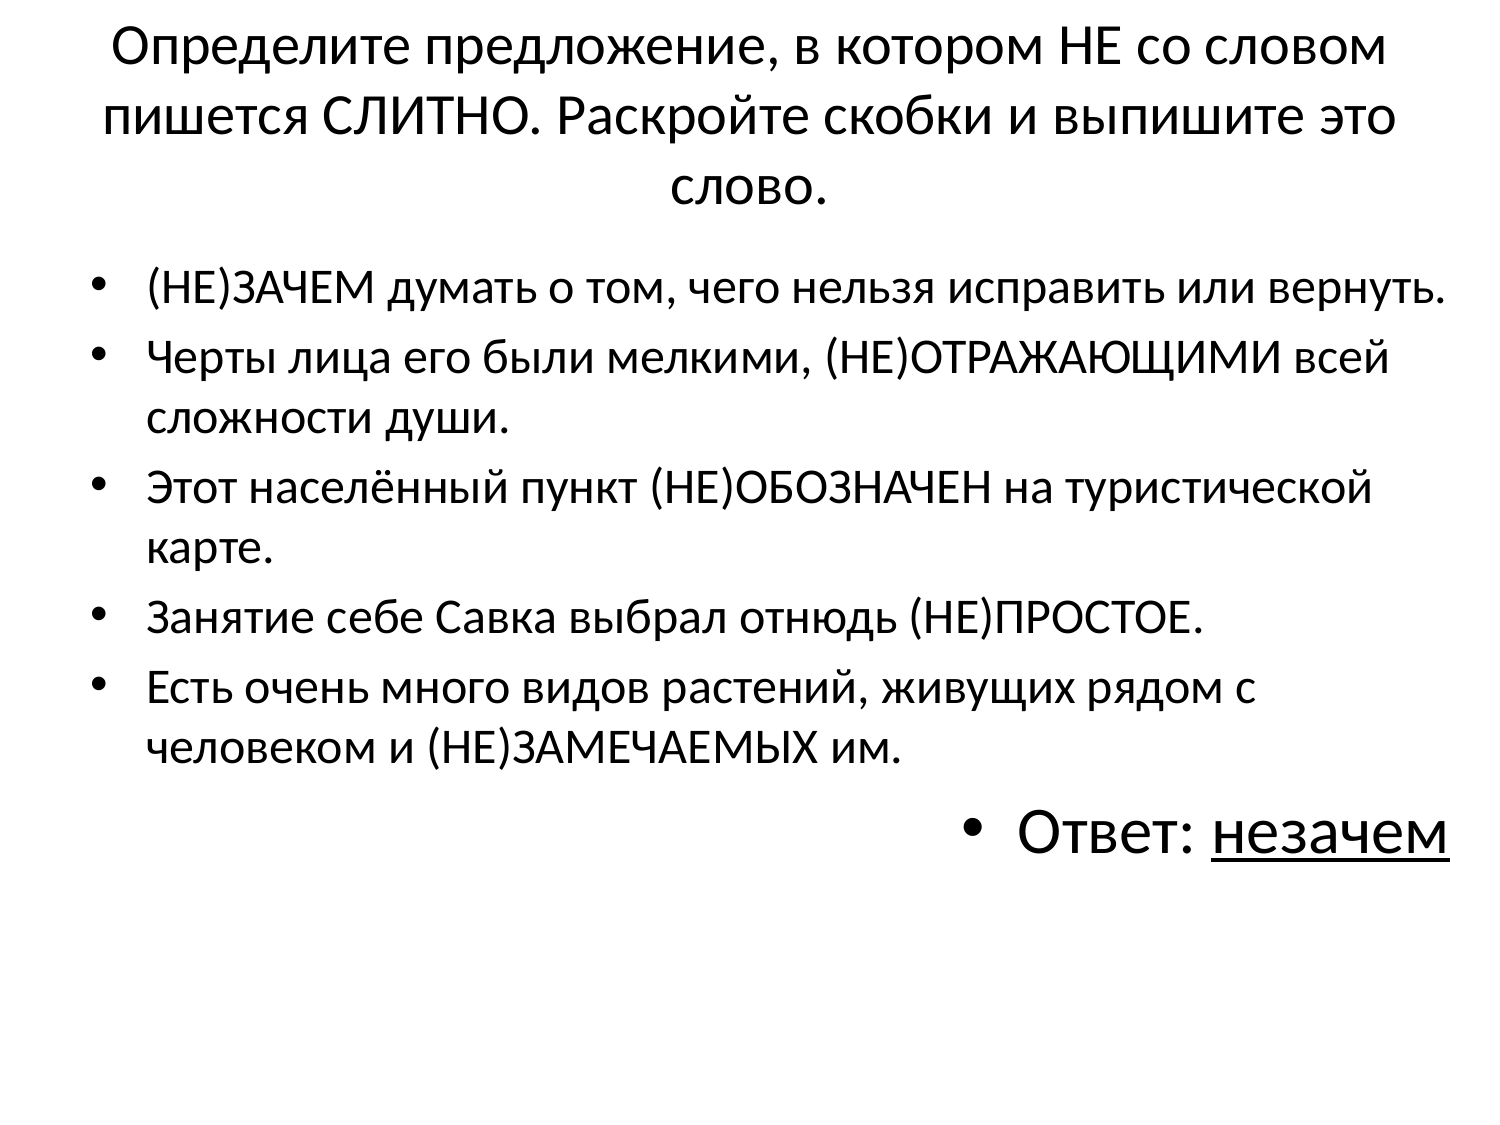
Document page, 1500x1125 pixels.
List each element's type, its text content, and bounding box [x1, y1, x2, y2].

list (НЕ)ЗАЧЕМ думать о том, чего нельзя исправить или вернуть. Черты лица его были мелкими, (НЕ)ОТРАЖАЮЩИМИ всей сложности души. Этот населённый пункт (НЕ)ОБОЗНАЧЕН на туристической карте. Занятие себе Савка выбрал отнюдь (НЕ)ПРОСТОЕ. Есть очень много видов растений, живущих рядом с человеком и (НЕ)ЗАМЕЧАЕМЫХ им. Ответ: незачем [75, 246, 1465, 1079]
title Определите предложение, в котором НЕ со словом пишется СЛИТНО. Раскройте скобки и выпишите это слово. [75, 23, 1425, 246]
